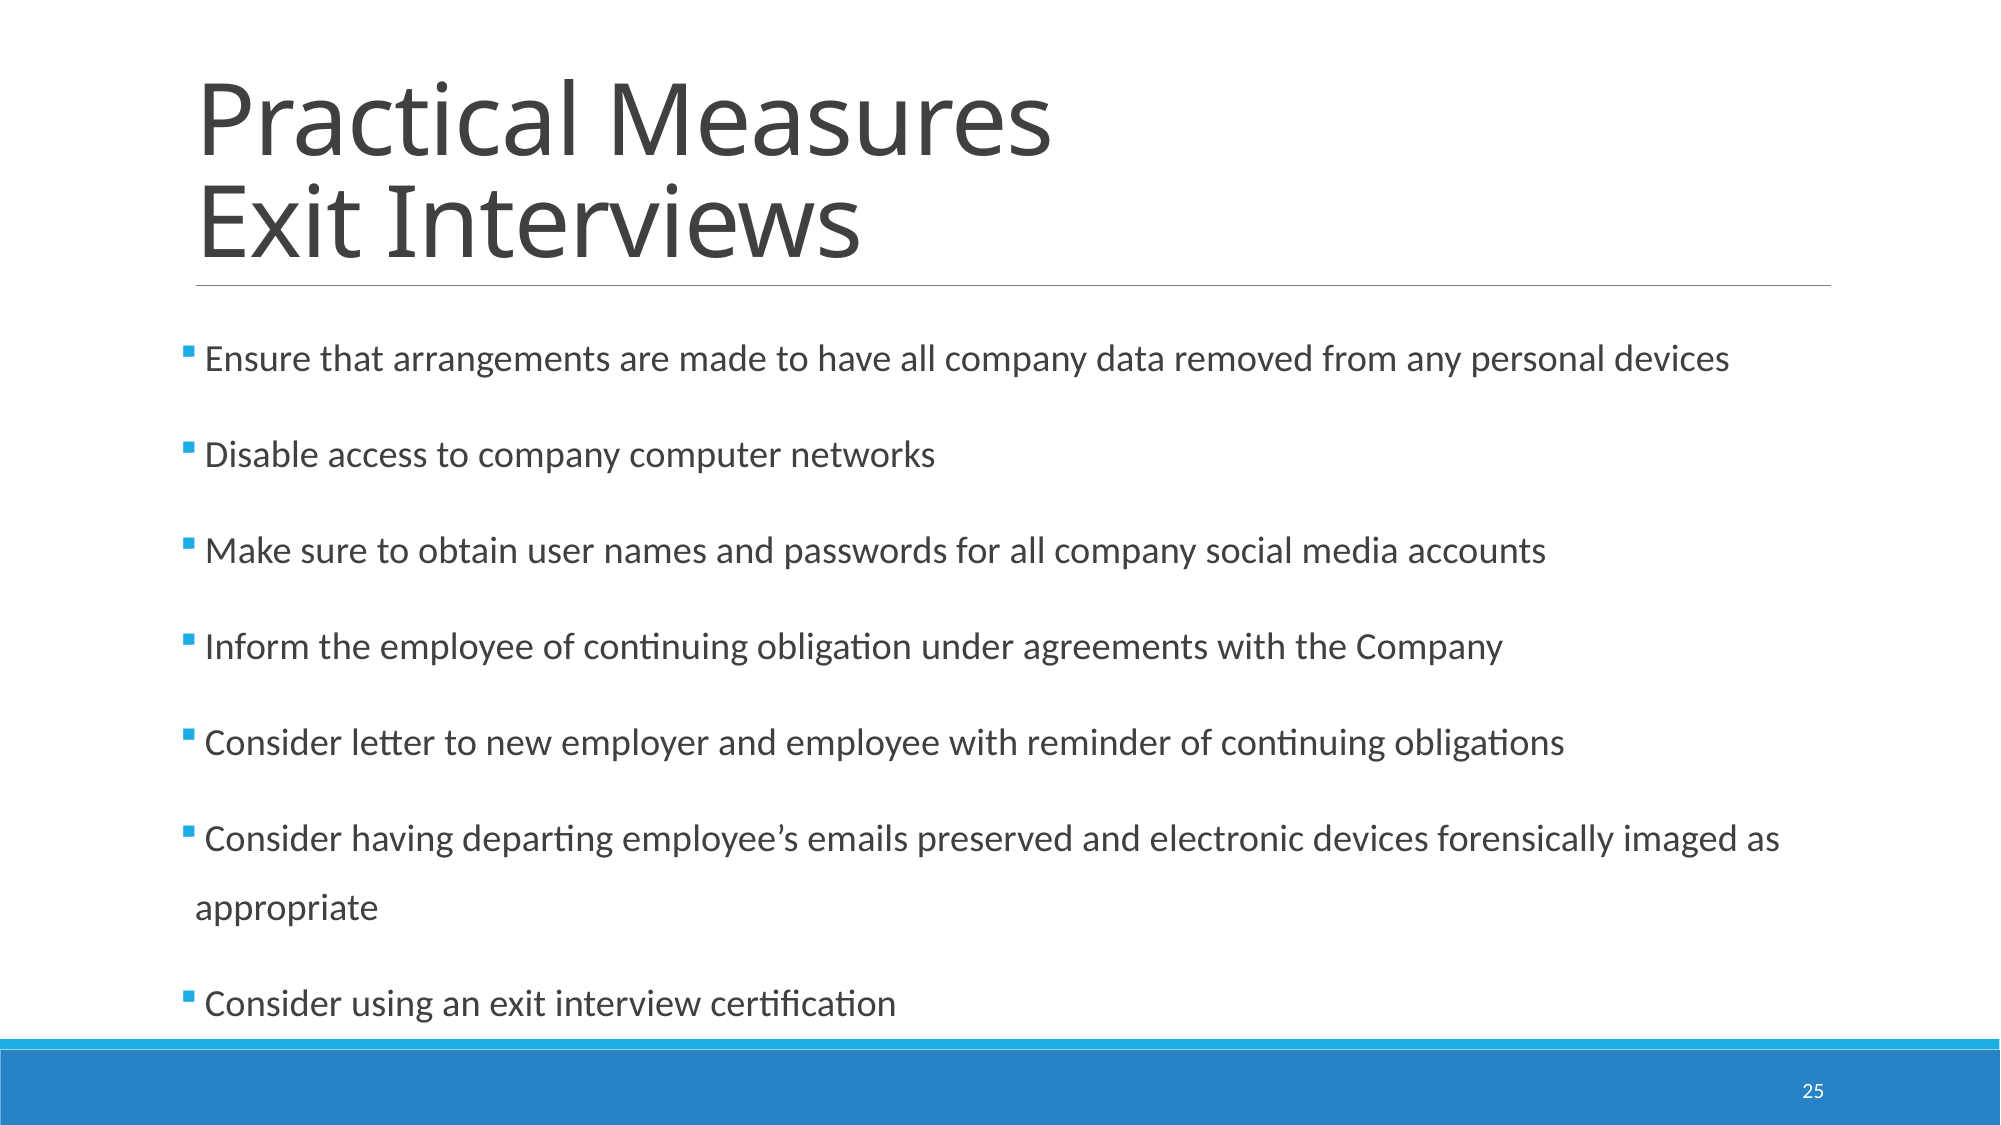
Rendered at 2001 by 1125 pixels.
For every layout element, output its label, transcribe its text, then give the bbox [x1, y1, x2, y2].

list Ensure that arrangements are made to have all company data removed from any personal devices Disable access to company computer networks Make sure to obtain user names and passwords for all company social media accounts Inform the employee of continuing obligation under agreements with the Company Consider letter to new employer and employee with reminder of continuing obligations Consider having departing employee’s emails preserved and electronic devices forensically imaged as appropriate Consider using an exit interview certification [180, 302, 1819, 1041]
title Practical Measures Exit Interviews [180, 47, 1830, 285]
slide_number 25 [1624, 1059, 1840, 1120]
